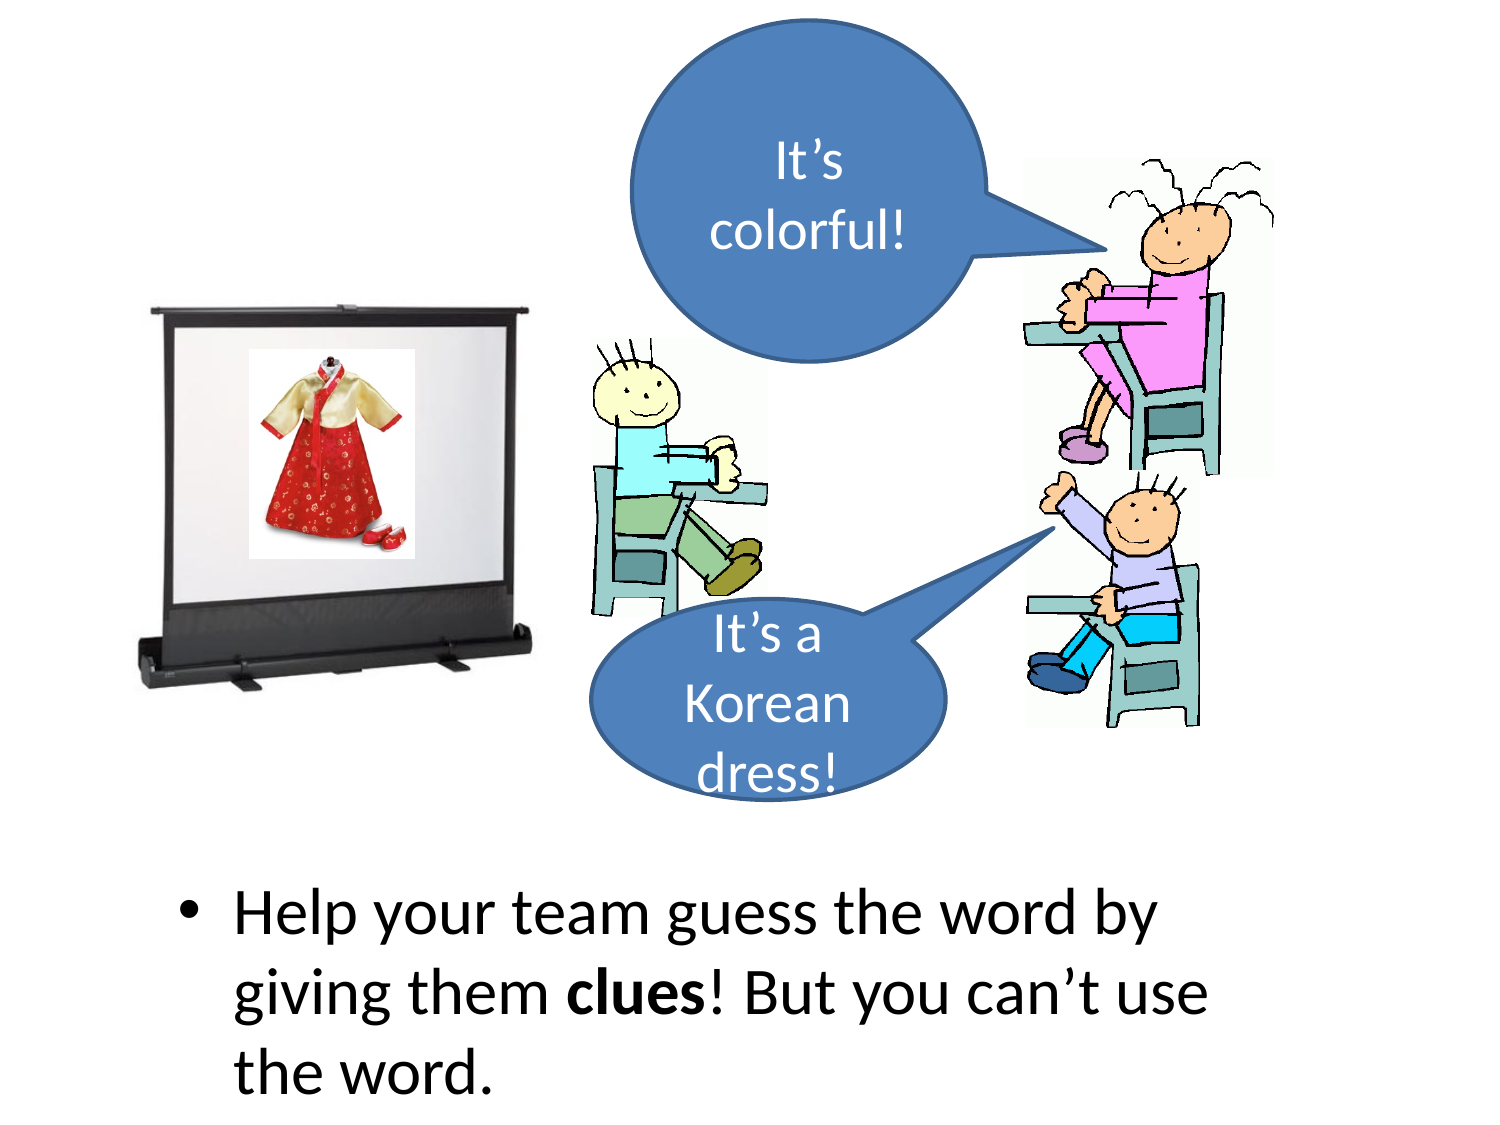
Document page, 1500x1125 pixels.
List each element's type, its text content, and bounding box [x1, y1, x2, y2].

picture [1023, 158, 1274, 728]
list Help your team guess the word by giving them clues! But you can’t use the word. [162, 860, 1275, 1125]
text_box It’s colorful! [629, 18, 1018, 364]
text_box It’s a Korean dress! [589, 540, 1020, 803]
picture [123, 290, 543, 710]
picture [590, 337, 768, 617]
